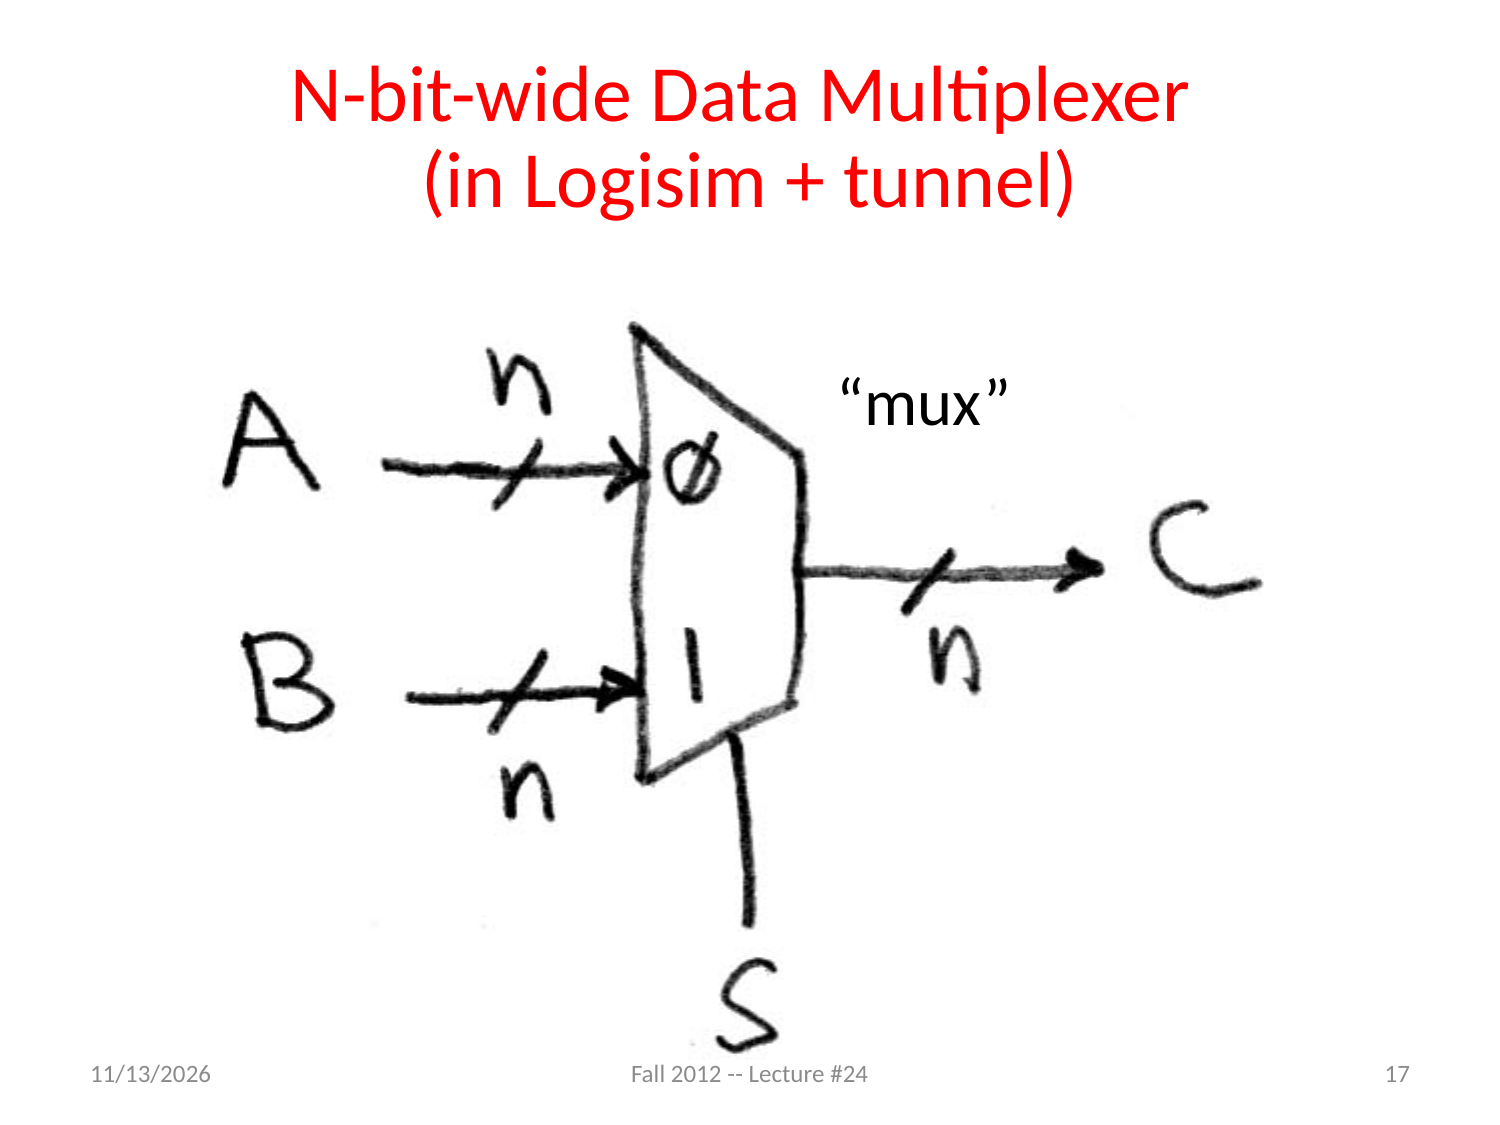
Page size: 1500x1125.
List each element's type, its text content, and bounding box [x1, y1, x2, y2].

footer Fall 2012 -- Lecture #24 [512, 1074, 988, 1103]
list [127, 228, 1412, 1066]
slide_number 17 [1074, 1042, 1425, 1103]
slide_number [75, 1042, 425, 1103]
title N-bit-wide Data Multiplexer (in Logisim + tunnel) [75, 45, 1425, 233]
